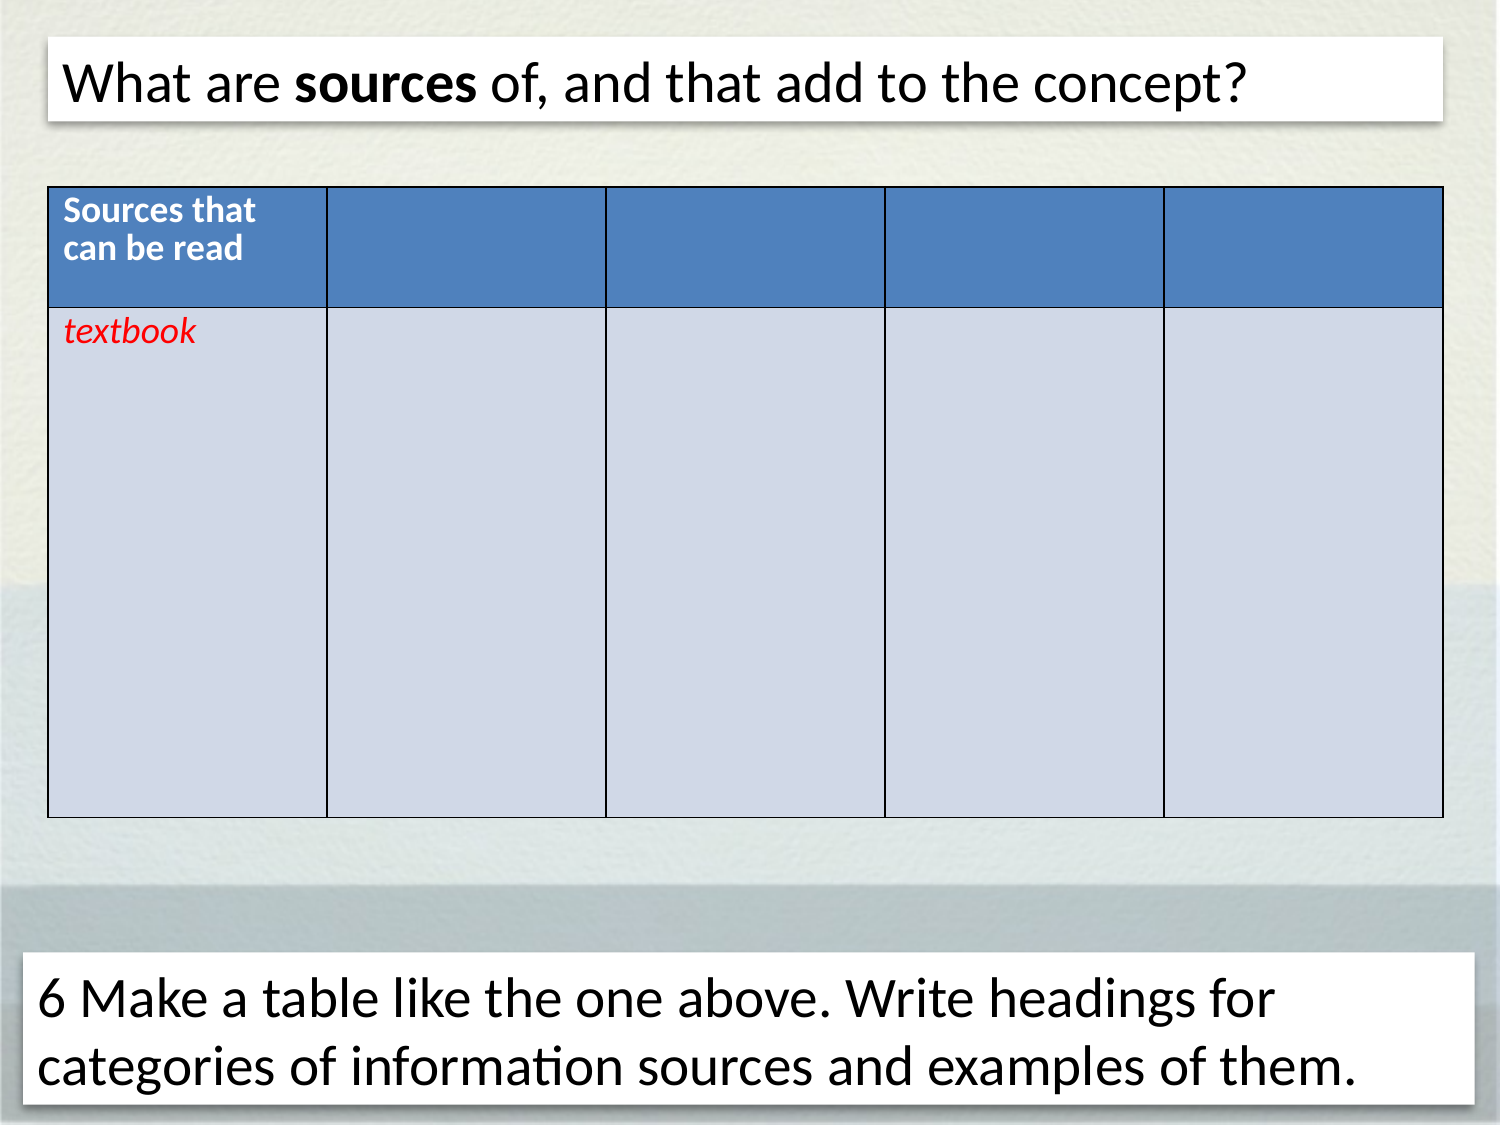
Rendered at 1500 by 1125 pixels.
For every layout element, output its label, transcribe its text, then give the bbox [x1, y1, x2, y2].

table_cell [328, 308, 605, 817]
table_header [607, 188, 884, 307]
table_cell [886, 308, 1163, 817]
table_header [1165, 188, 1442, 307]
text_box 6 Make a table like the one above. Write headings for categories of information sources and examples of them. [23, 952, 1475, 1105]
table_header [886, 188, 1163, 307]
text_box What are sources of, and that add to the concept? [48, 36, 1443, 122]
table_cell textbook [49, 308, 326, 817]
table_header Sources that can be read [49, 188, 326, 307]
picture [0, 0, 1500, 1125]
table_header [328, 188, 605, 307]
table_cell [607, 308, 884, 817]
table_cell [1165, 308, 1442, 817]
